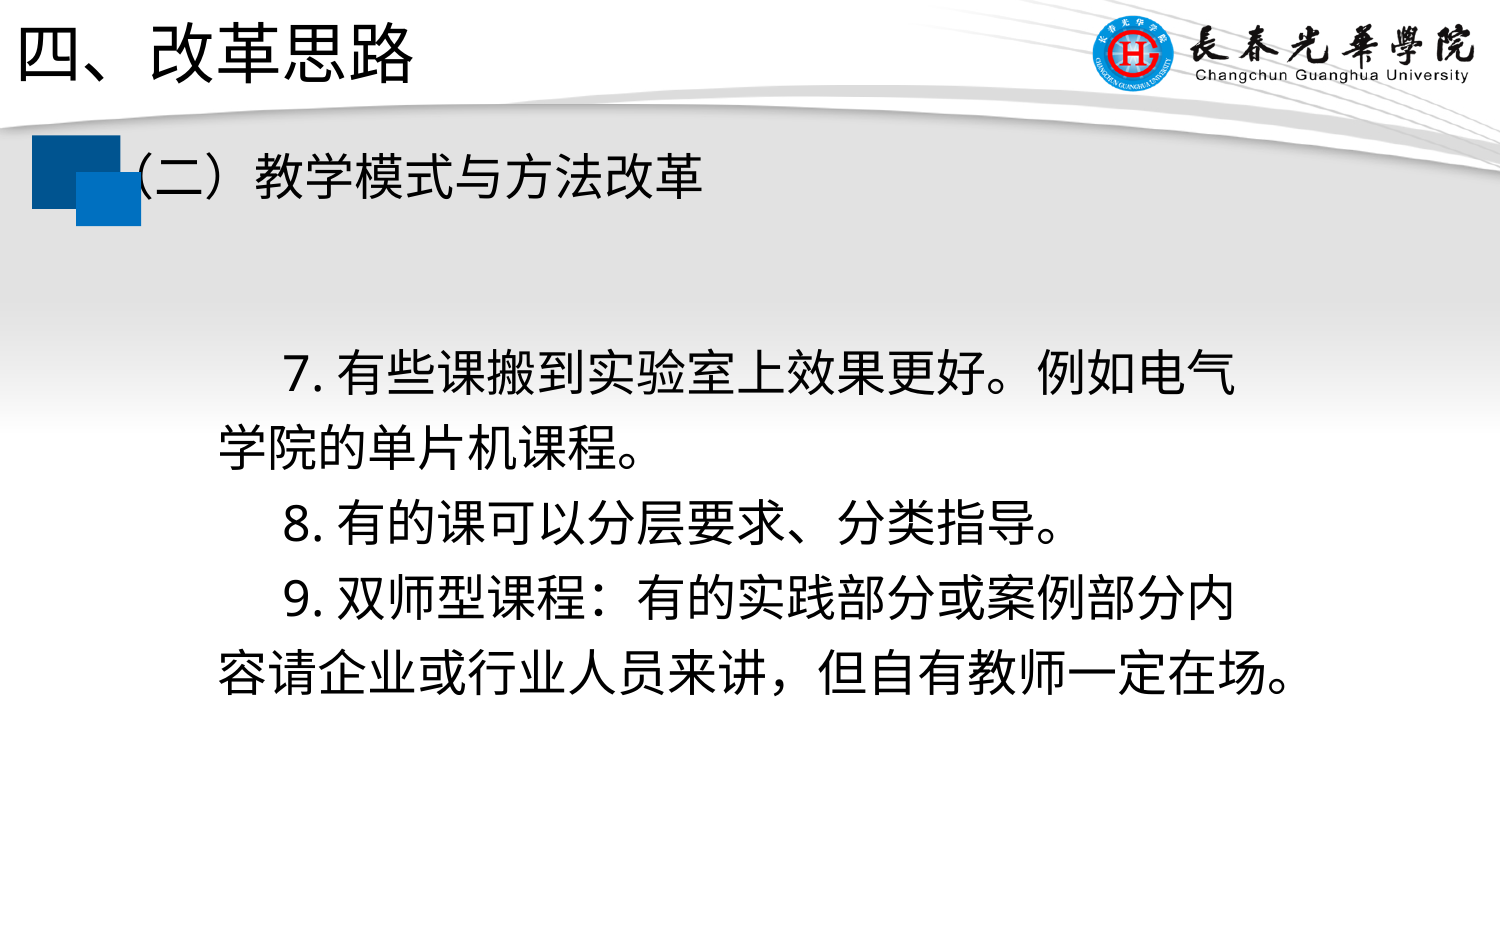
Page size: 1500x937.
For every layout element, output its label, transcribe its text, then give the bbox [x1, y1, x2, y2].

text_box 四、改革思路 [0, 0, 672, 105]
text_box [31, 135, 782, 227]
picture [0, 0, 1500, 937]
text_box 7.有些课搬到实验室上效果更好。例如电气学院的单片机课程。 8.有的课可以分层要求、分类指导。 9.双师型课程：有的实践部分或案例部分内容请企业或行业人员来讲，但自有教师一定在场。 [202, 318, 1296, 782]
